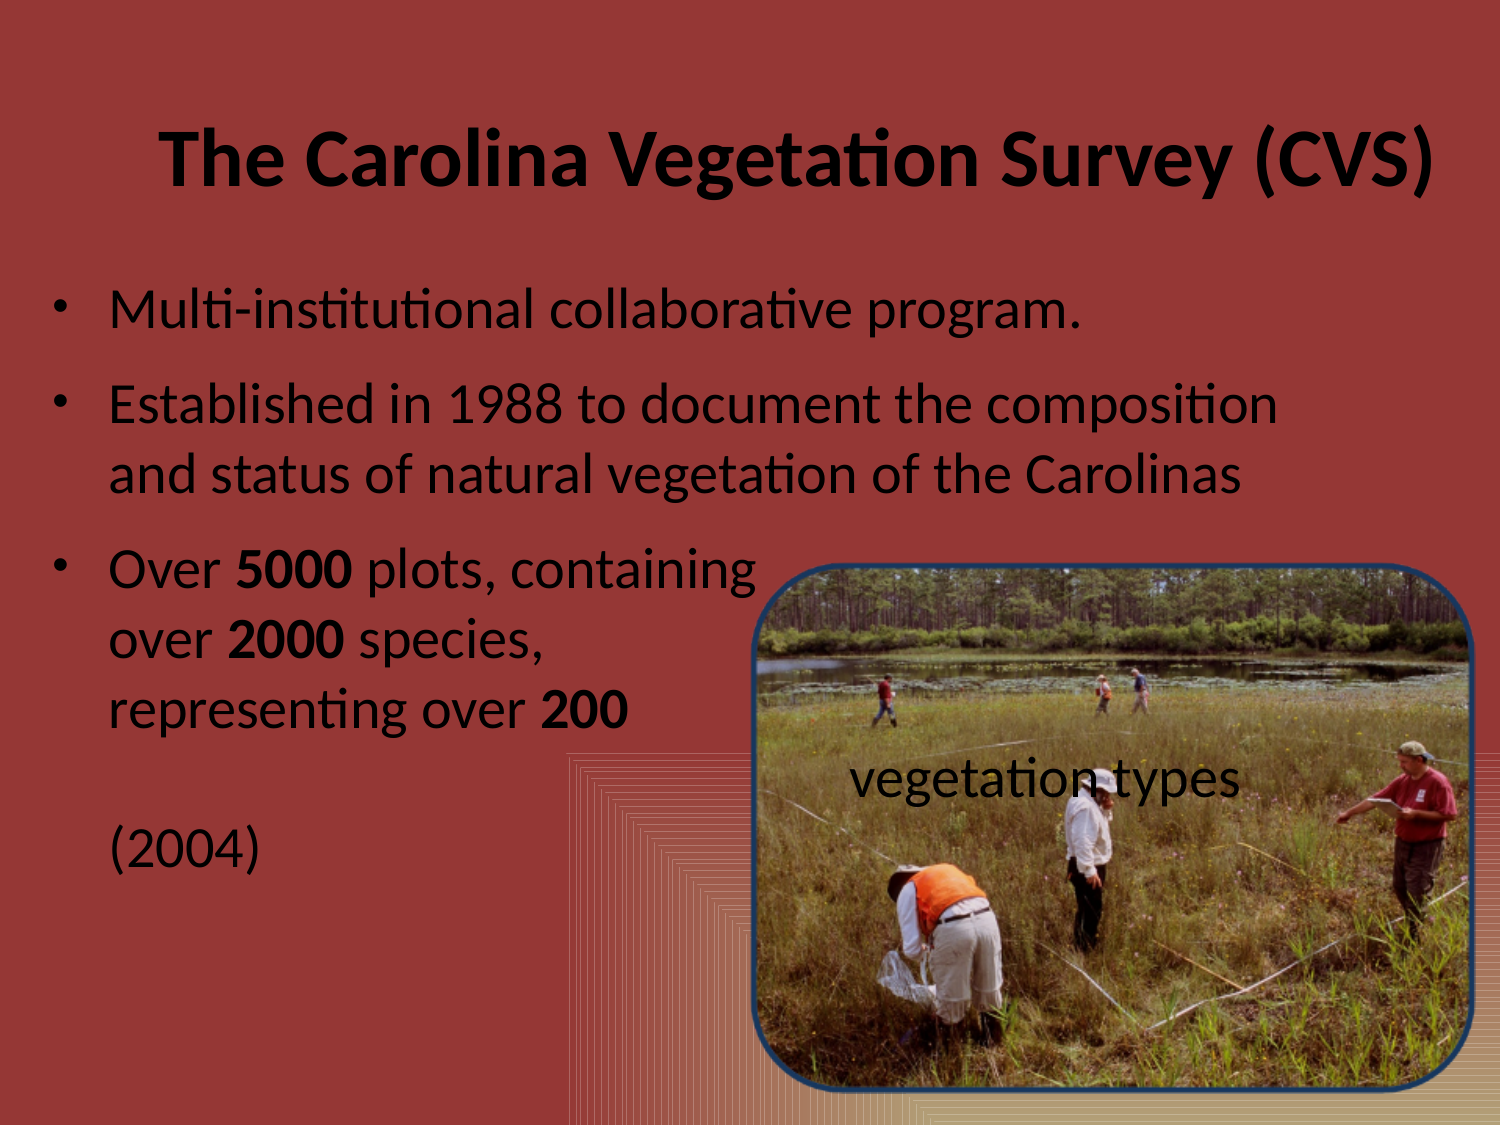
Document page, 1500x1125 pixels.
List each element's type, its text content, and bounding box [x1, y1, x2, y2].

text_box Multi-institutional collaborative program. Established in 1988 to document the composition and status of natural vegetation of the Carolinas Over 5000 plots, containing over 2000 species, representing over 200 vegetation types (2004) [37, 262, 1313, 932]
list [749, 562, 1477, 1094]
text_box The Carolina Vegetation Survey (CVS) [37, 49, 1500, 213]
